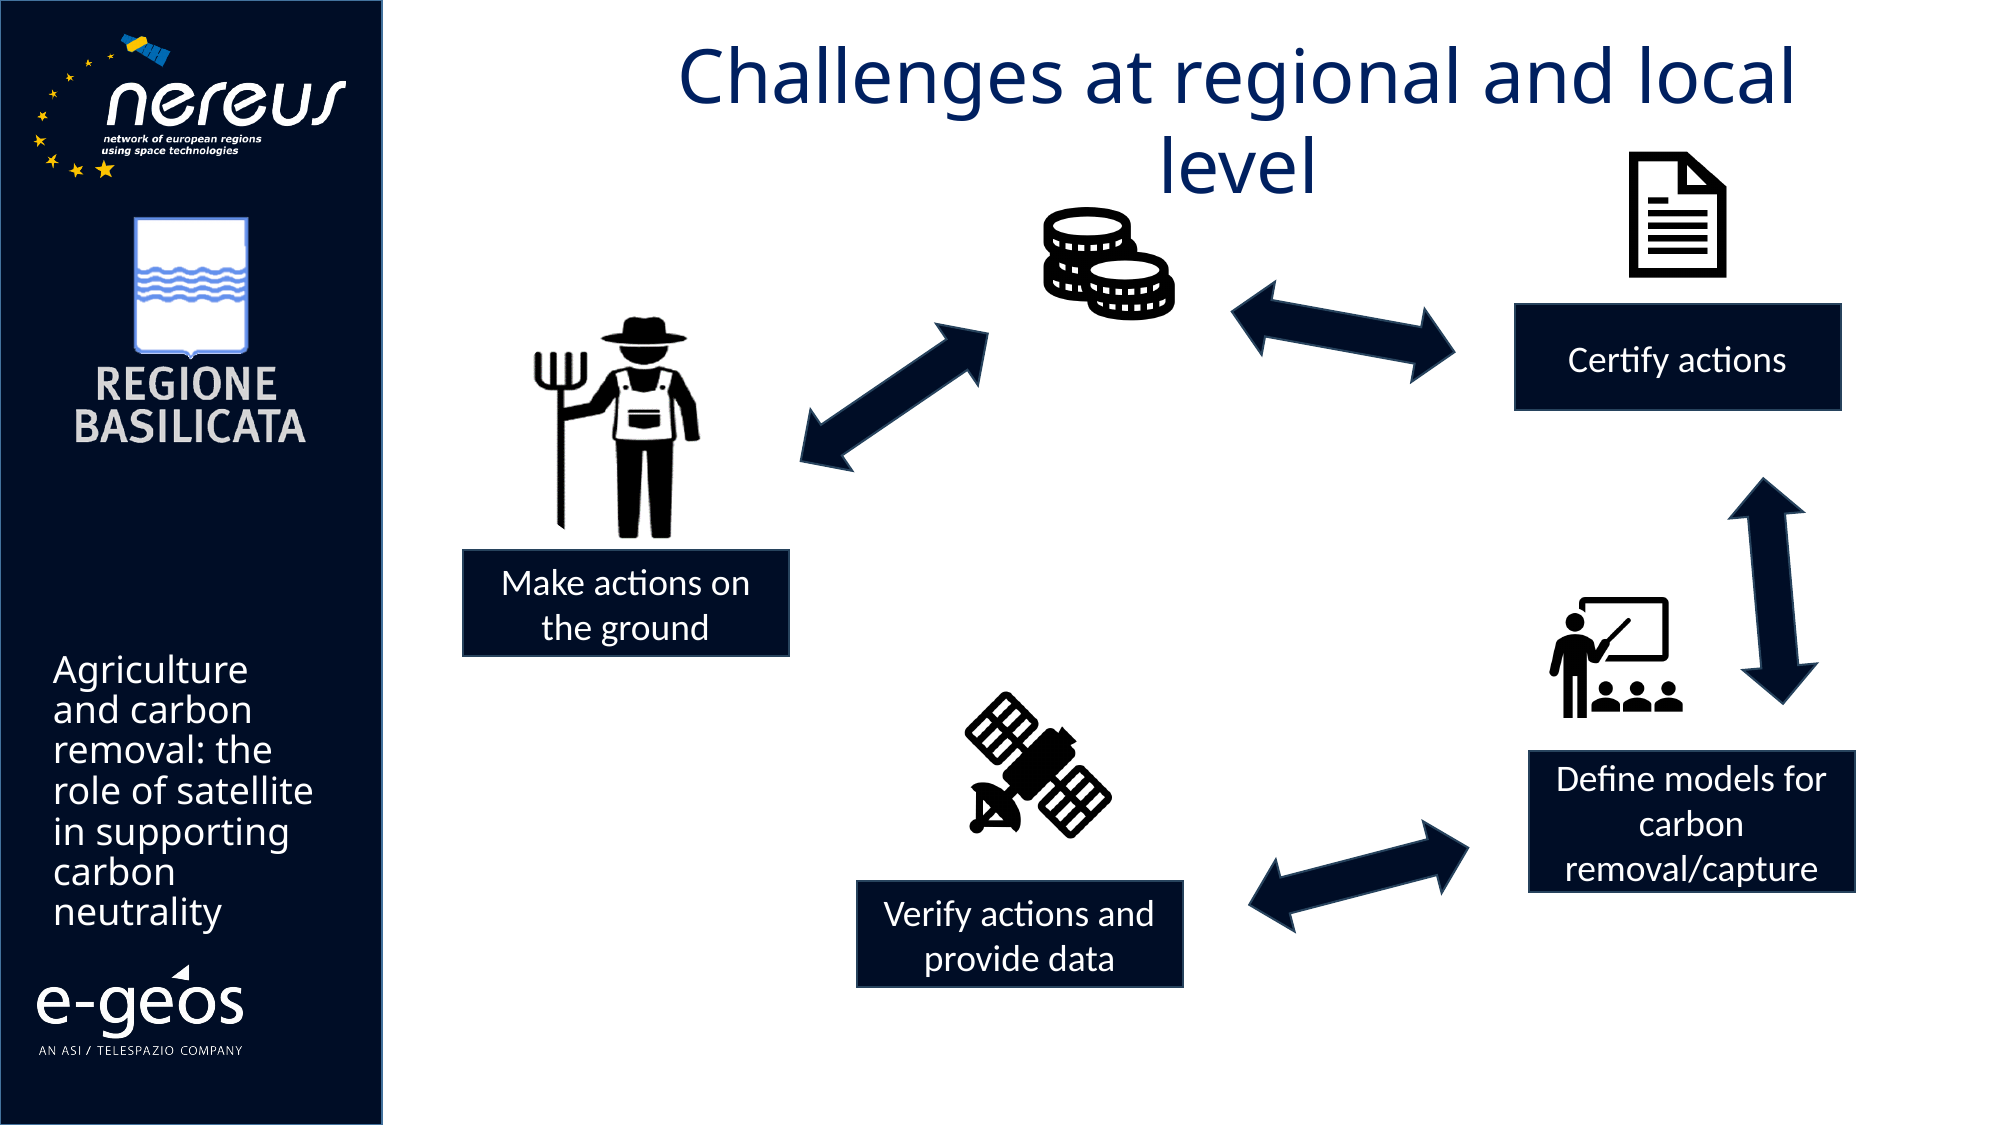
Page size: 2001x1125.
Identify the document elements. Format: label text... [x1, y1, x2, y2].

picture [1030, 188, 1181, 339]
text_box Define models for carbon removal/capture [1528, 750, 1856, 893]
picture [1541, 581, 1692, 732]
picture [33, 33, 346, 178]
text_box [1727, 476, 1820, 706]
text_box [507, 301, 770, 549]
text_box [0, 0, 383, 1125]
picture [1602, 139, 1753, 290]
text_box Verify actions and provide data [856, 880, 1184, 988]
picture [60, 214, 315, 457]
text_box Make actions on the ground [462, 549, 790, 657]
text_box [1247, 819, 1470, 934]
text_box Challenges at regional and local level [591, 21, 1886, 216]
text_box [1230, 279, 1456, 385]
text_box Certify actions [1514, 303, 1842, 411]
text_box [799, 322, 989, 473]
picture [37, 964, 243, 1055]
text_box Agriculture and carbon removal: the role of satellite in supporting carbon neutrality [37, 634, 332, 942]
picture [947, 684, 1119, 856]
